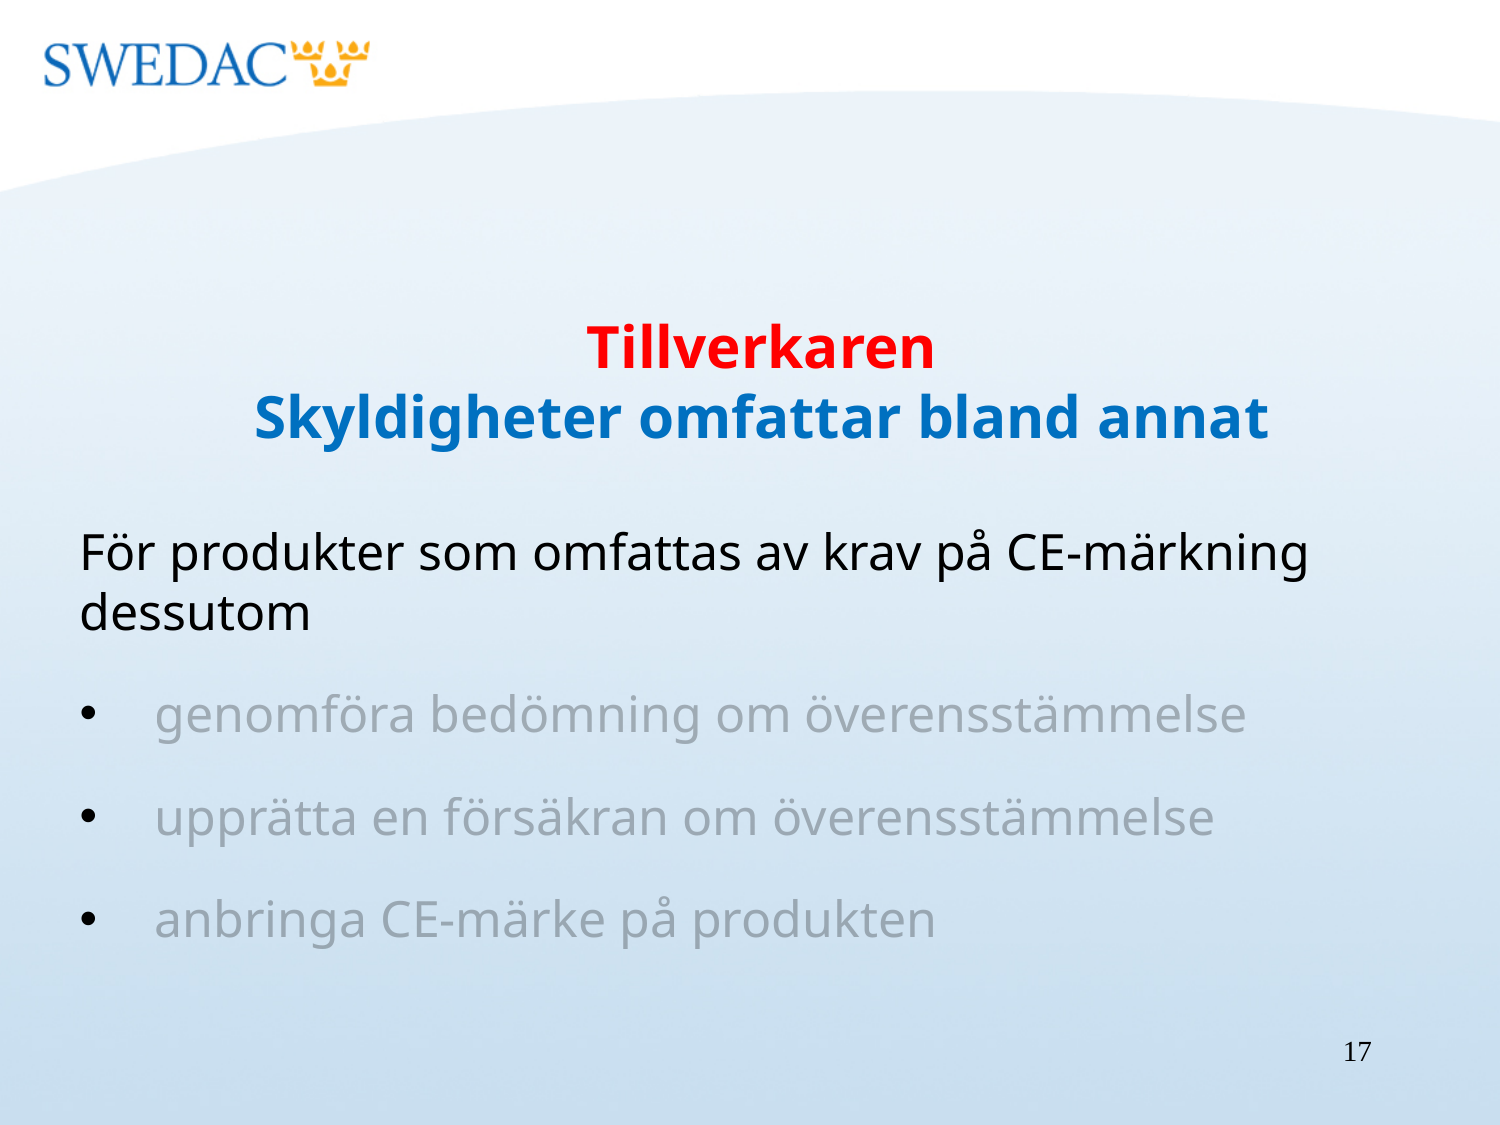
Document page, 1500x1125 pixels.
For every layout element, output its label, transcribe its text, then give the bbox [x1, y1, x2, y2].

picture [0, 0, 1500, 1125]
text_box Tillverkaren Skyldigheter omfattar bland annat För produkter som omfattas av krav på CE-märkning dessutom genomföra bedömning om överensstämmelse upprätta en försäkran om överensstämmelse anbringa CE-märke på produkten [64, 302, 1459, 956]
slide_number 17 [1074, 1025, 1388, 1100]
